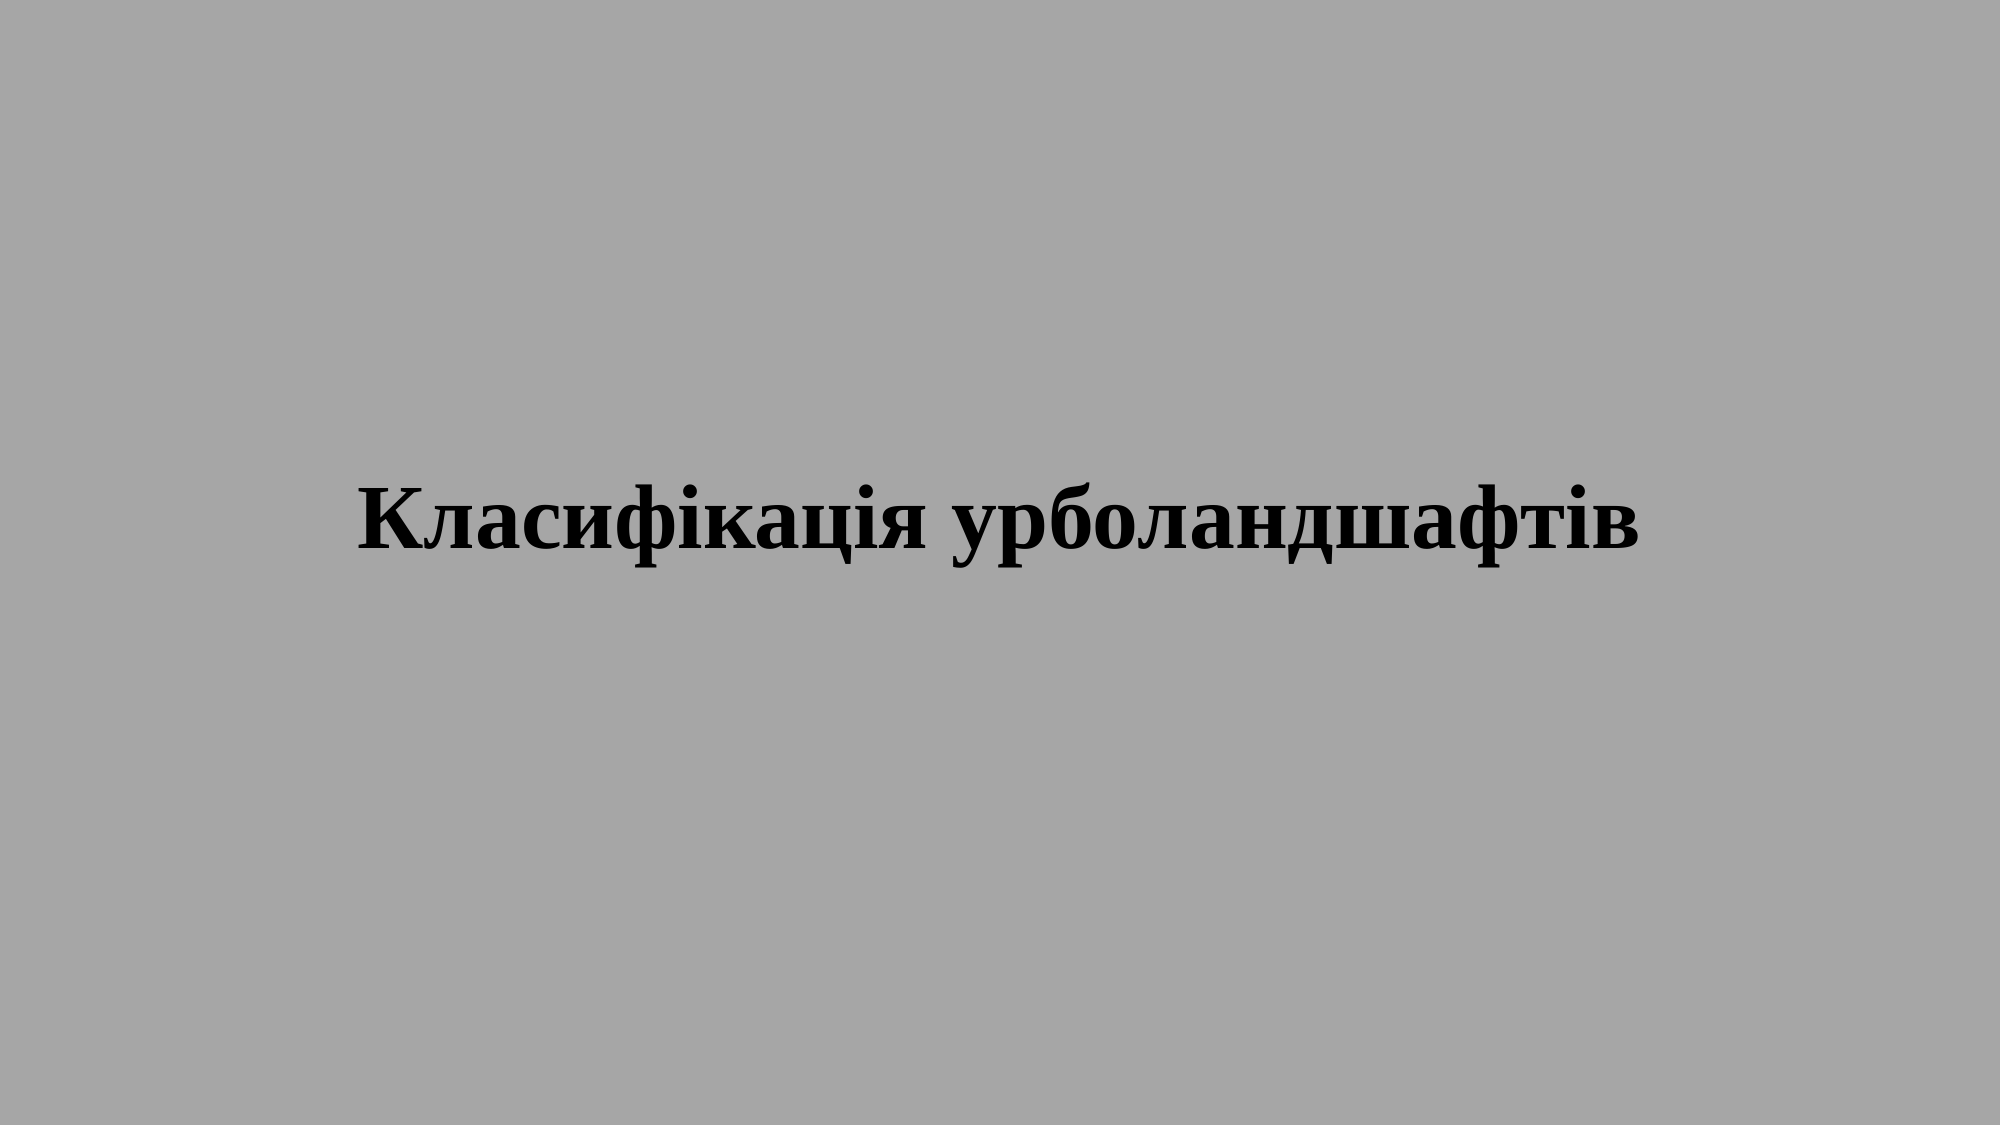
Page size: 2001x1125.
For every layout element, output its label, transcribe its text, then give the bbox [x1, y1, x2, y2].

title Класифікація урболандшафтів [249, 184, 1750, 576]
